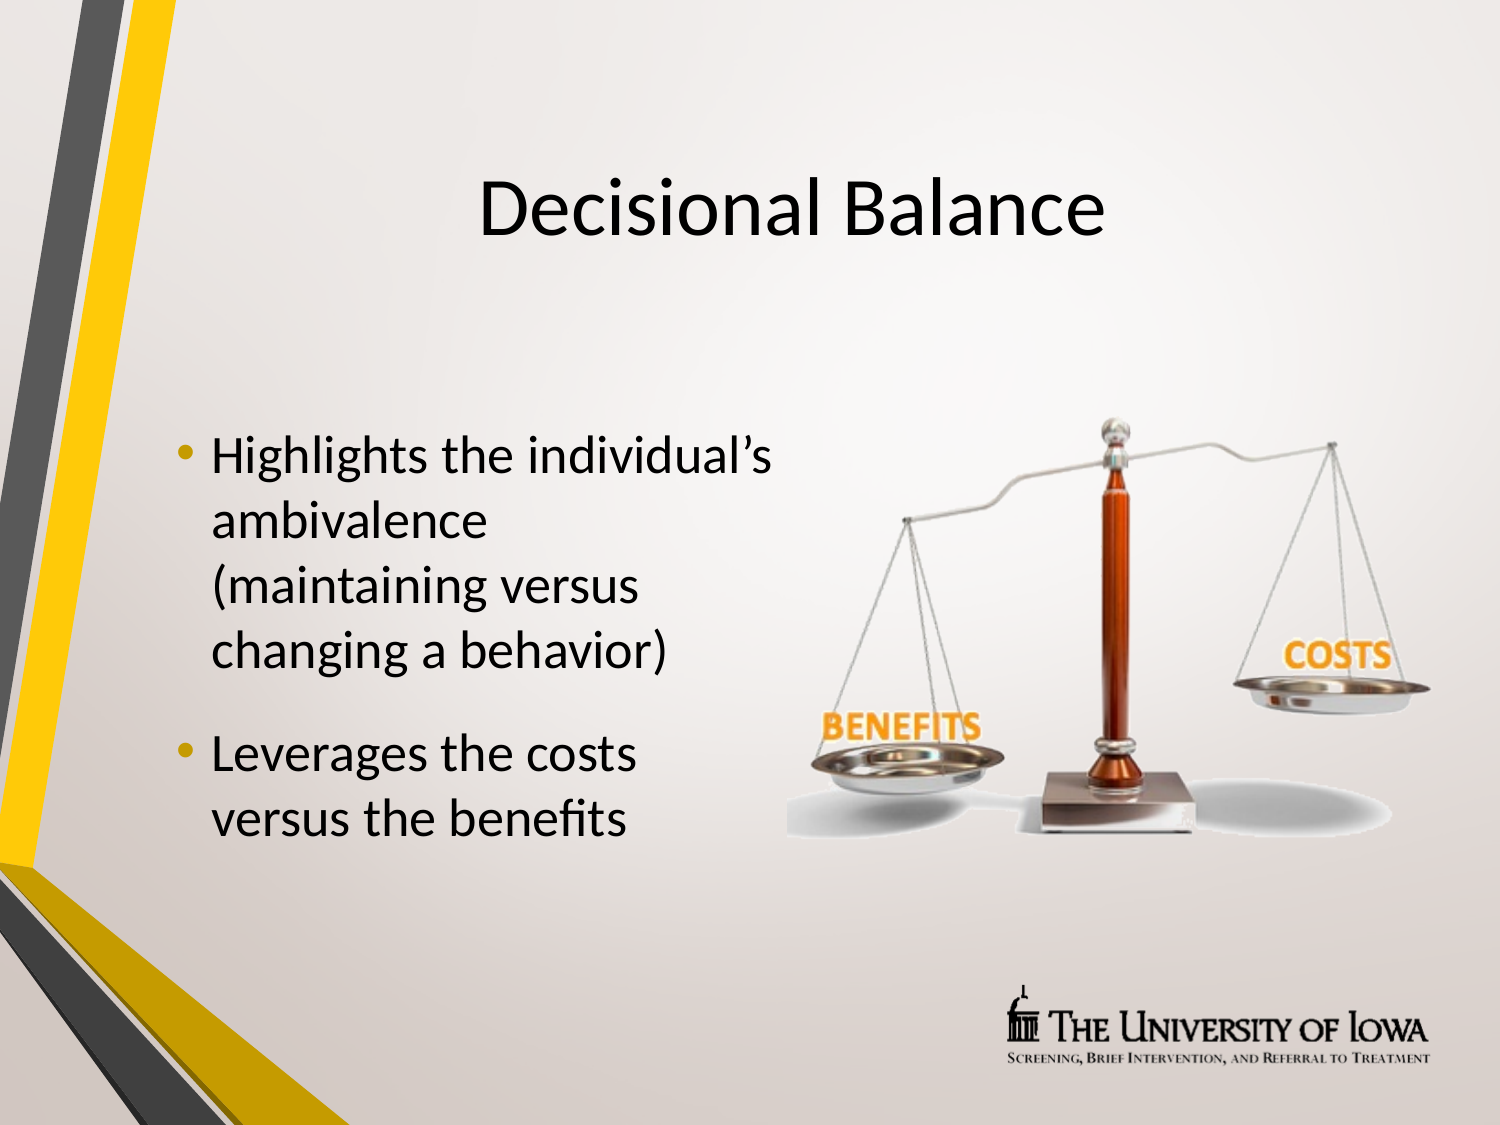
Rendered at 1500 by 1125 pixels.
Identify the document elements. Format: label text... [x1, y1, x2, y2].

list Highlights the individual’s ambivalence (maintaining versus changing a behavior) Leverages the costs versus the benefits [161, 360, 1425, 907]
title Decisional Balance [161, 75, 1425, 330]
picture [786, 416, 1438, 841]
picture [995, 984, 1458, 1074]
